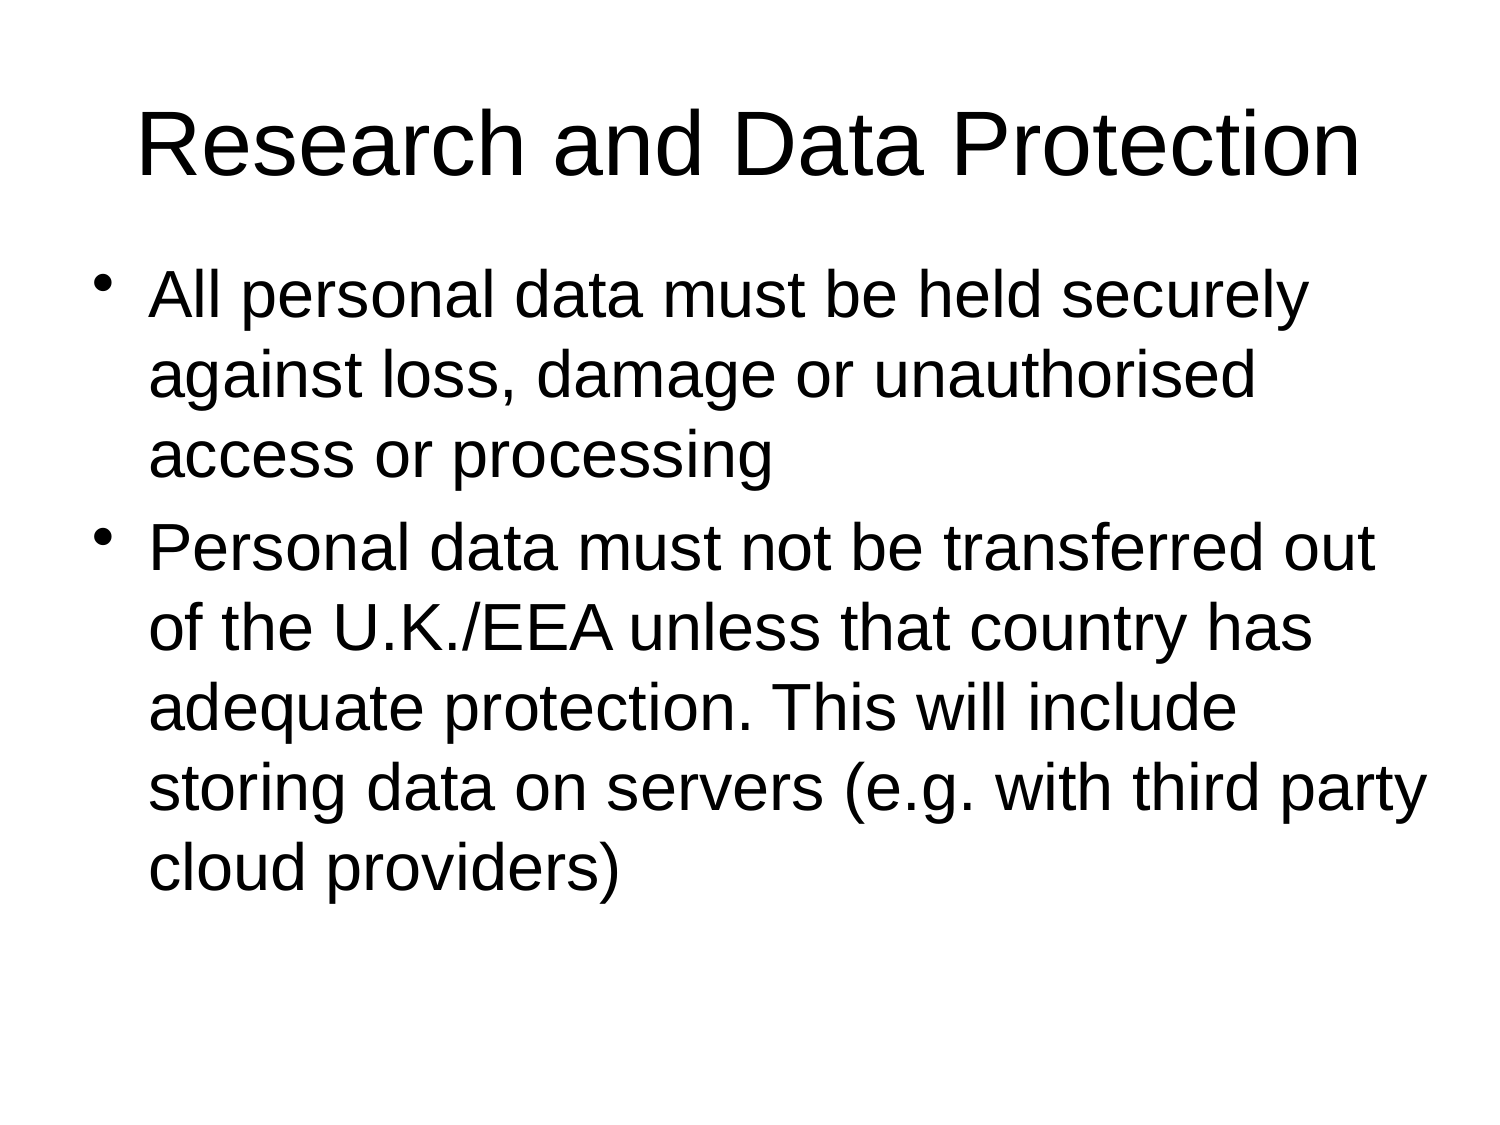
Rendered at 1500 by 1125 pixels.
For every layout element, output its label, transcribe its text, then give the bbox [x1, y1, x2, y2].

list All personal data must be held securely against loss, damage or unauthorised access or processing Personal data must not be transferred out of the U.K./EEA unless that country has adequate protection. This will include storing data on servers (e.g. with third party cloud providers) [76, 243, 1461, 1087]
title Research and Data Protection [75, 45, 1425, 233]
